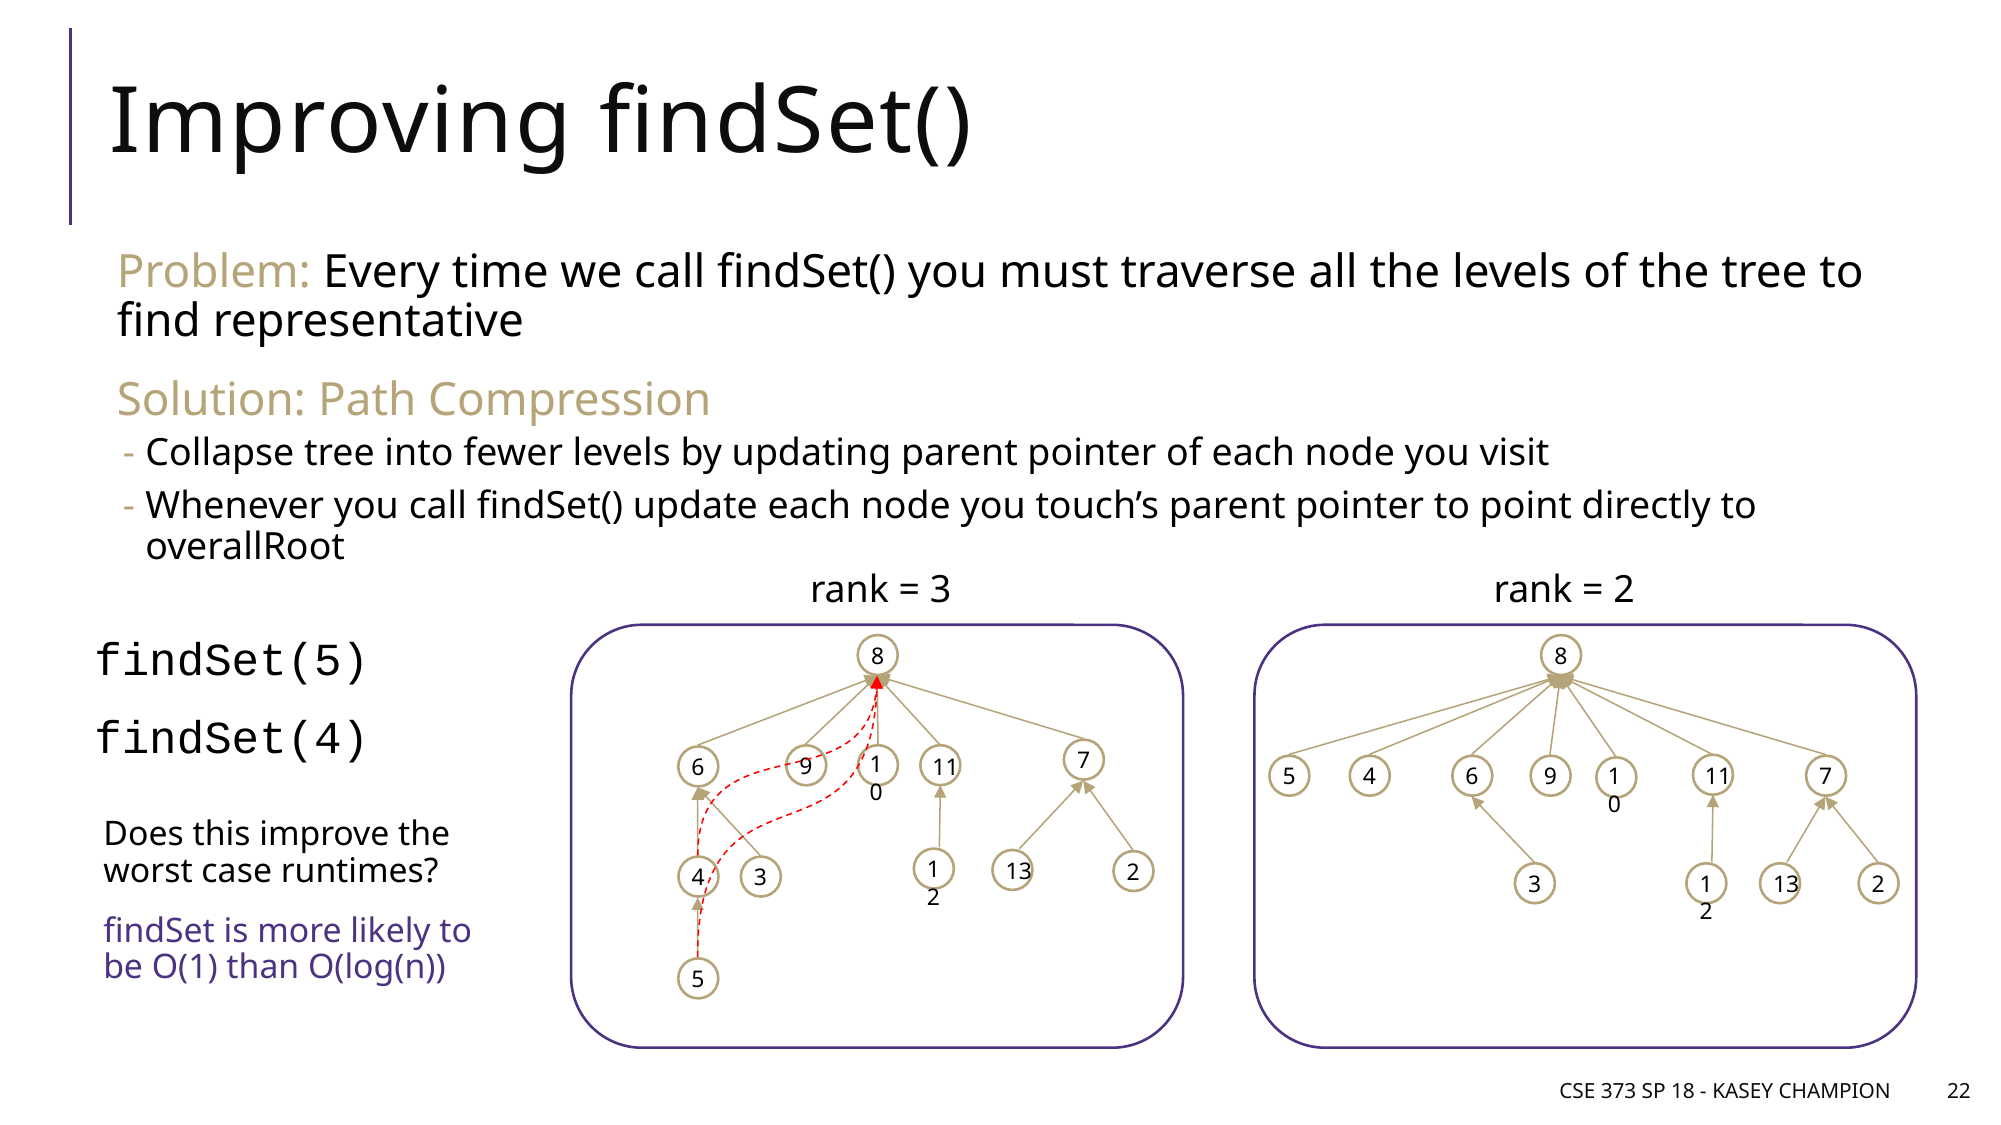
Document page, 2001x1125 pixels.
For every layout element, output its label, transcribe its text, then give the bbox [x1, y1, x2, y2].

slide_number 22 [1916, 1069, 1986, 1115]
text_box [1471, 797, 1535, 863]
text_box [1592, 765, 1647, 798]
text_box [569, 623, 1185, 1049]
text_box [855, 633, 899, 670]
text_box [934, 747, 984, 789]
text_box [1539, 633, 1582, 670]
footer CSE 373 SP 18 - Kasey Champion [937, 1069, 1906, 1115]
list Problem: Every time we call findSet() you must traverse all the levels of the tree to find representative Solution: Path Compression Collapse tree into fewer levels by updating parent pointer of each node you visit Whenever you call findSet() update each node you touch’s parent pointer to point directly to overallRoot [94, 240, 1930, 1035]
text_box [1082, 781, 1134, 851]
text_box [1758, 861, 1816, 906]
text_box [1450, 764, 1493, 798]
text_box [934, 847, 967, 891]
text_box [697, 676, 877, 856]
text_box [1856, 861, 1900, 906]
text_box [1684, 861, 1740, 906]
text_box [1528, 765, 1572, 798]
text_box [1804, 754, 1847, 792]
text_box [1690, 763, 1759, 798]
text_box [1253, 623, 1918, 1049]
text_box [1288, 676, 1364, 755]
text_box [1111, 849, 1154, 894]
text_box findSet(5) findSet(4) [71, 627, 449, 817]
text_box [676, 956, 719, 1001]
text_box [646, 726, 928, 907]
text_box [1267, 754, 1310, 798]
title Improving findSet() [94, 43, 1930, 210]
text_box Does this improve the worst case runtimes? findSet is more likely to be O(1) than O(log(n)) [82, 809, 519, 998]
text_box rank = 3 [795, 557, 967, 618]
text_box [990, 848, 1049, 892]
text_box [1347, 763, 1391, 798]
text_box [1513, 861, 1556, 906]
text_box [1368, 676, 1466, 755]
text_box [1062, 738, 1105, 776]
text_box rank = 2 [1478, 557, 1650, 618]
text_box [881, 676, 1084, 739]
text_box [1786, 797, 1820, 863]
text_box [1825, 797, 1879, 863]
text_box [1471, 676, 1555, 755]
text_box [1019, 781, 1078, 849]
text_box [1560, 676, 1826, 755]
